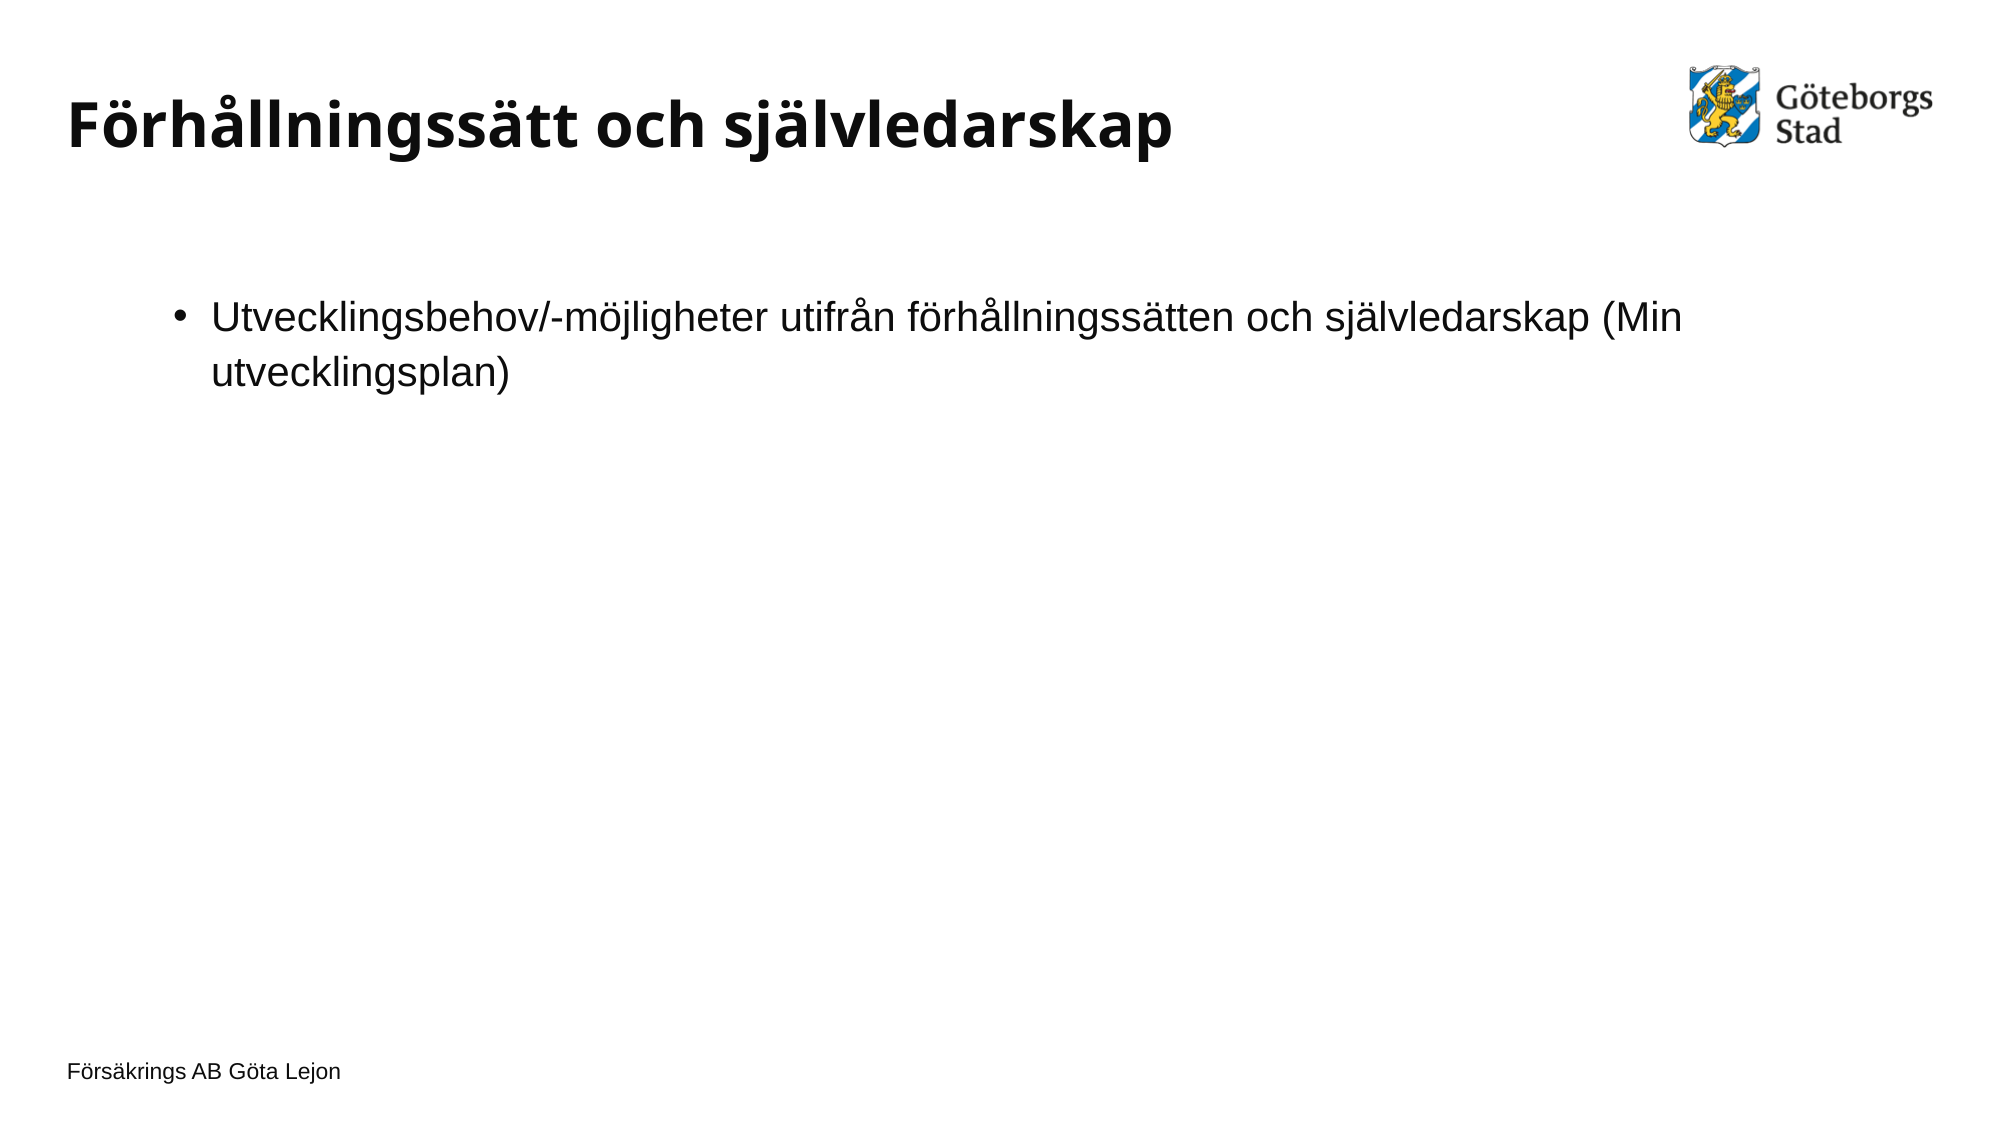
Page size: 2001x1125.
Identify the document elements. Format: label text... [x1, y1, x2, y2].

picture [1689, 65, 1933, 148]
title Förhållningssätt och självledarskap [66, 66, 1572, 188]
list Utvecklingsbehov/-möjligheter utifrån förhållningssätten och självledarskap (Min utvecklingsplan) [173, 285, 1827, 971]
